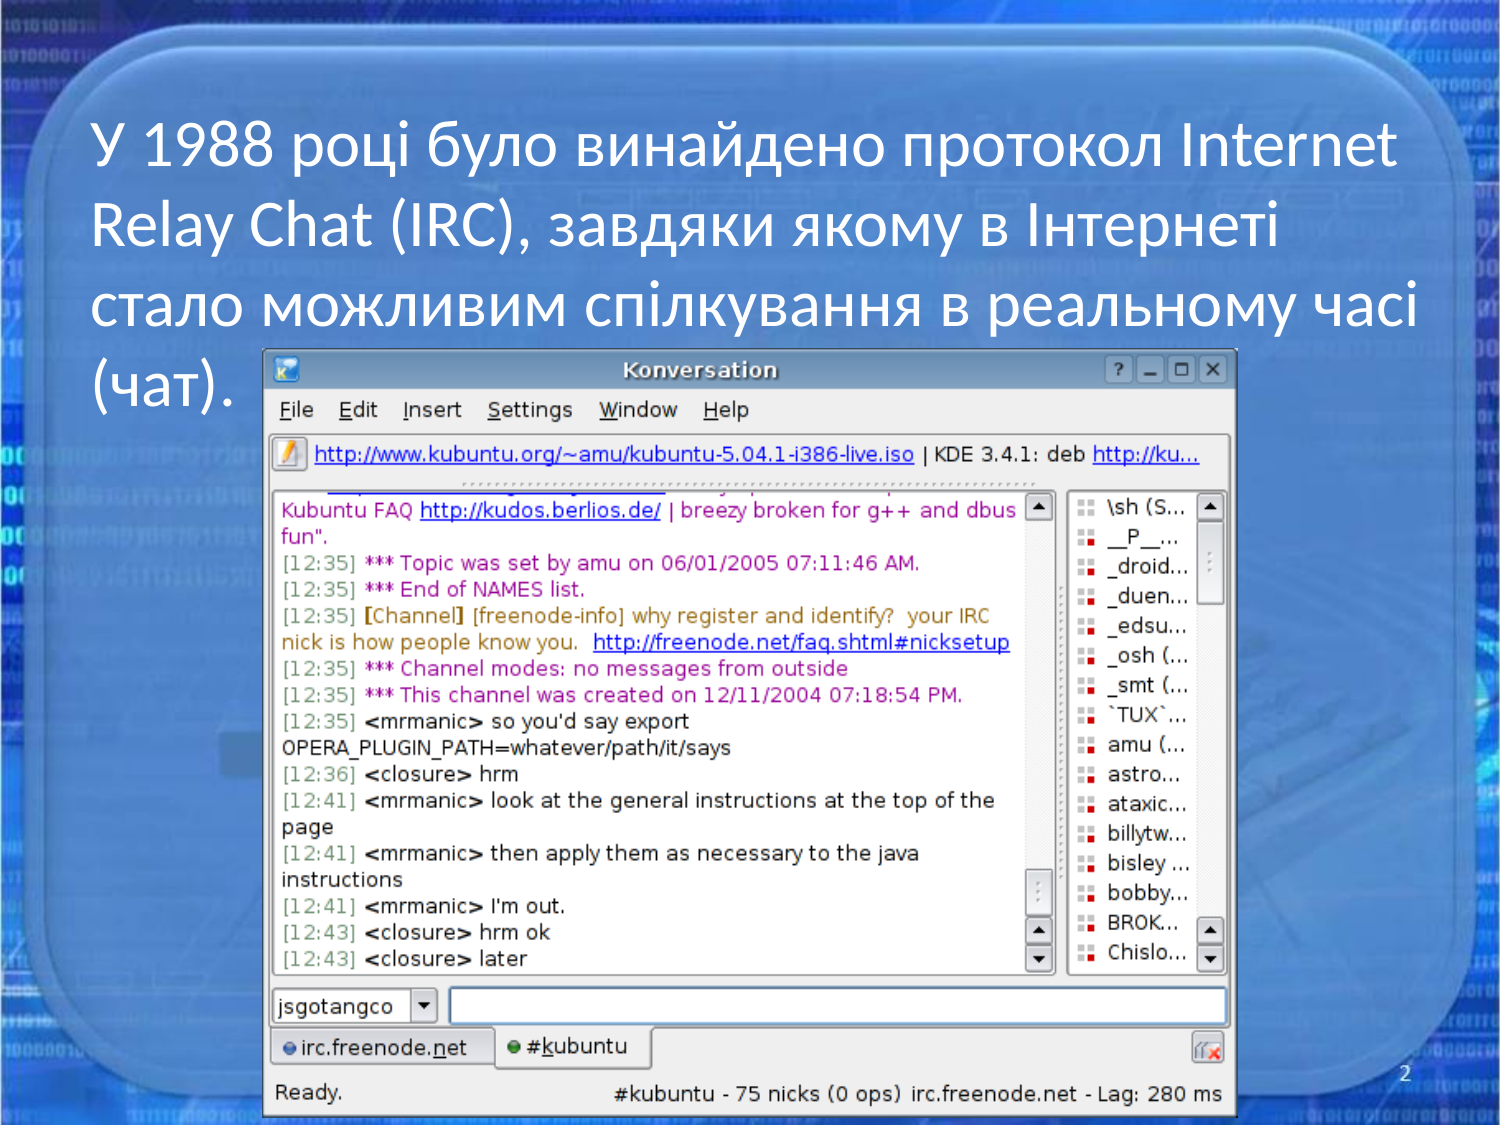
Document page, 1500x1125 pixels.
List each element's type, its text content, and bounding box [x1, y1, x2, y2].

list У 1988 році було винайдено протокол Internet Relay Chat (IRC), завдяки якому в Інтернеті стало можливим спілкування в реальному часі (чат). [75, 91, 1459, 445]
picture [0, 0, 1500, 1125]
